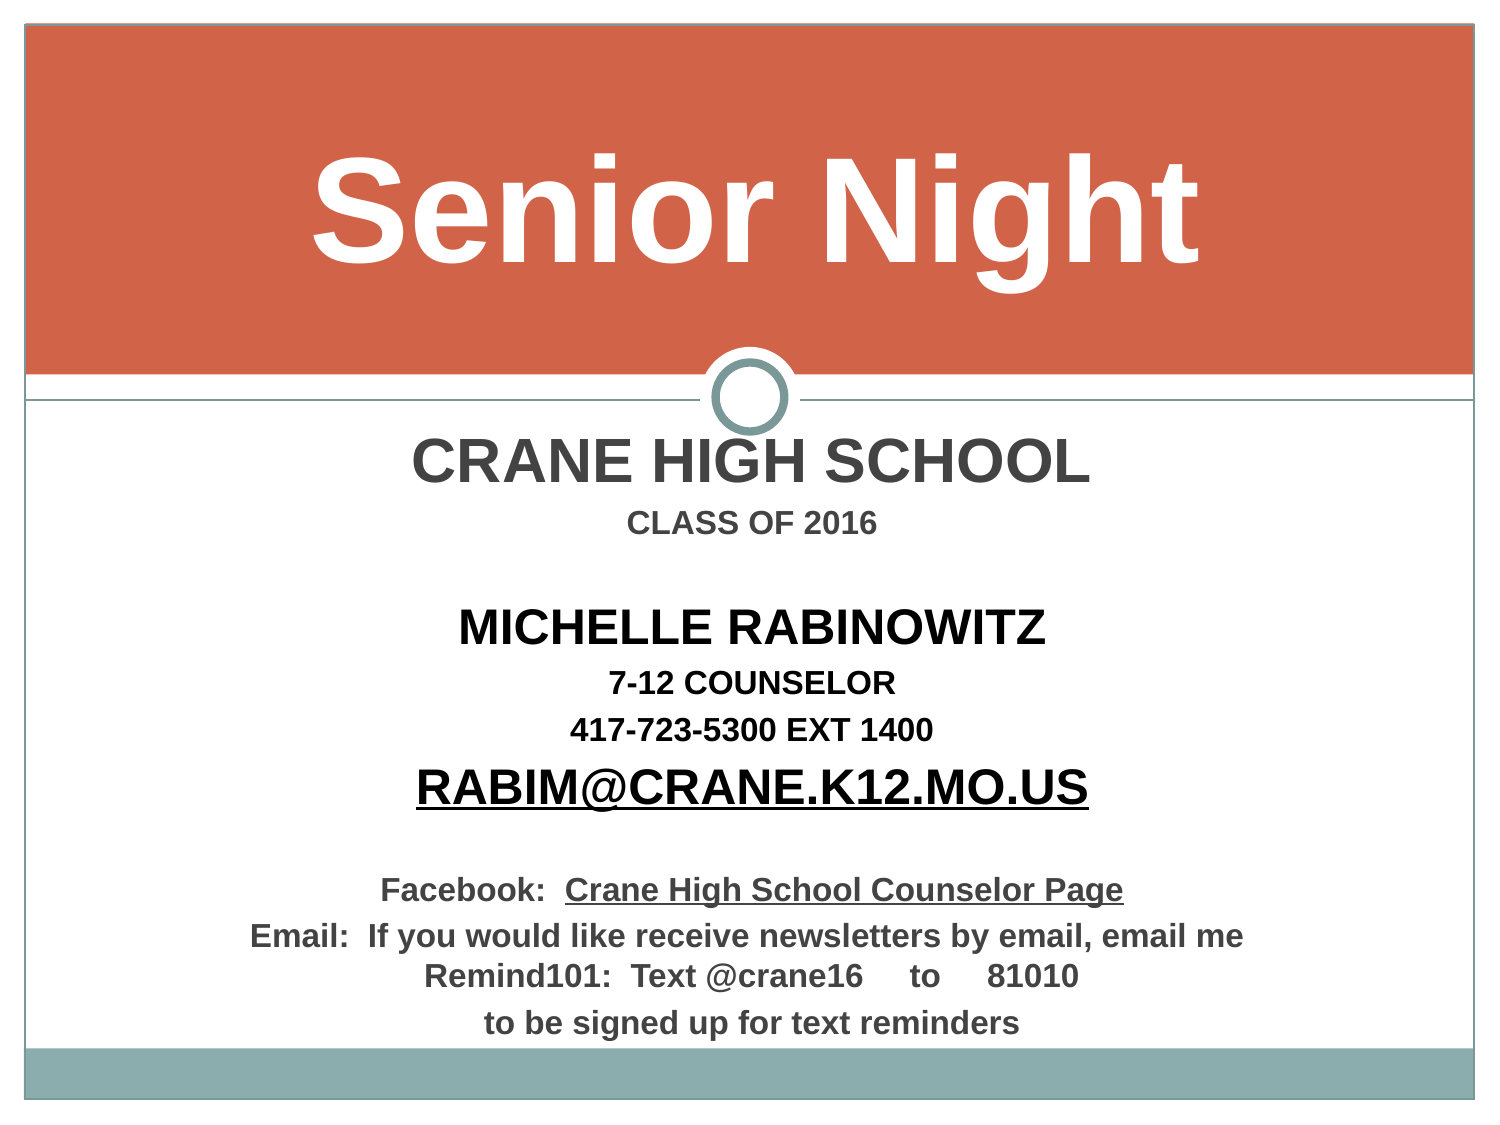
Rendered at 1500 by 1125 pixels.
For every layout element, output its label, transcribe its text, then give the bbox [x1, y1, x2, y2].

title Senior Night [118, 50, 1394, 300]
list CRANE HIGH SCHOOL CLASS OF 2016 MICHELLE RABINOWITZ 7-12 COUNSELOR 417-723-5300 EXT 1400 RABIM@CRANE.K12.MO.US Facebook: Crane High School Counselor Page Email: If you would like receive newsletters by email, email me Remind101: Text @crane16 to 81010 to be signed up for text reminders [143, 412, 1362, 1103]
